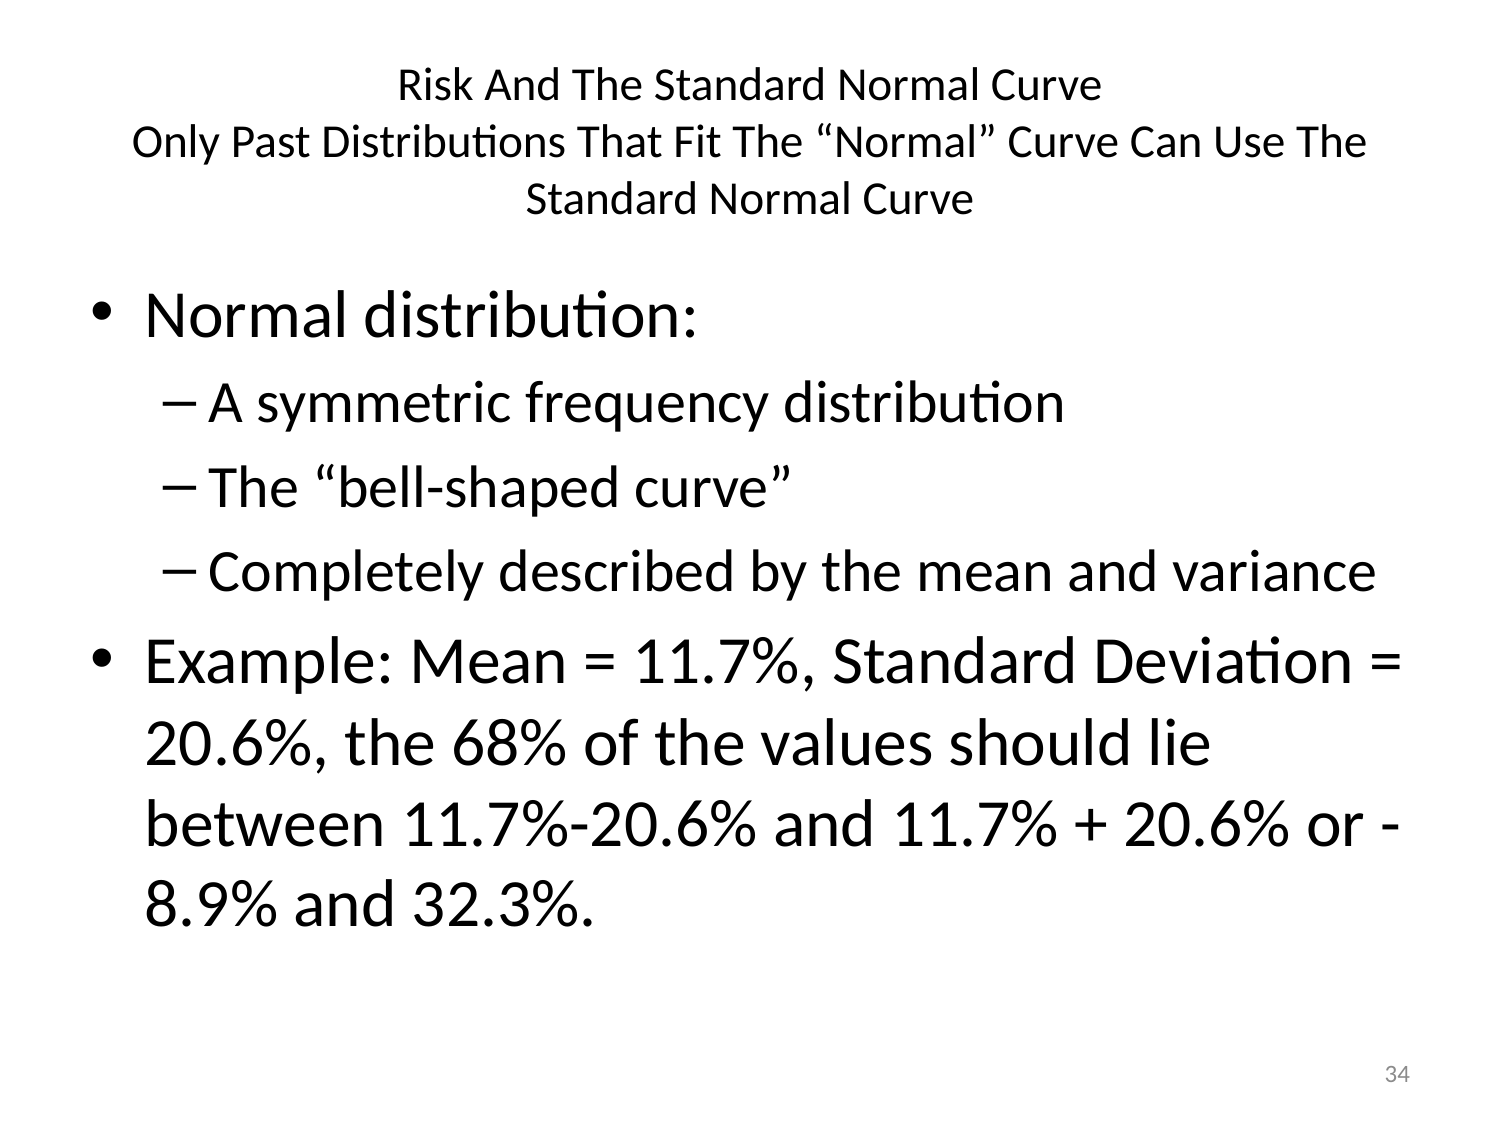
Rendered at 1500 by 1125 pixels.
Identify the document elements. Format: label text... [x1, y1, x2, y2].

list Normal distribution: A symmetric frequency distribution The “bell-shaped curve” Completely described by the mean and variance Example: Mean = 11.7%, Standard Deviation = 20.6%, the 68% of the values should lie between 11.7%-20.6% and 11.7% + 20.6% or -8.9% and 32.3%. [75, 262, 1425, 1005]
slide_number 34 [1074, 1042, 1425, 1103]
title Risk And The Standard Normal Curve Only Past Distributions That Fit The “Normal” Curve Can Use The Standard Normal Curve [75, 45, 1425, 233]
